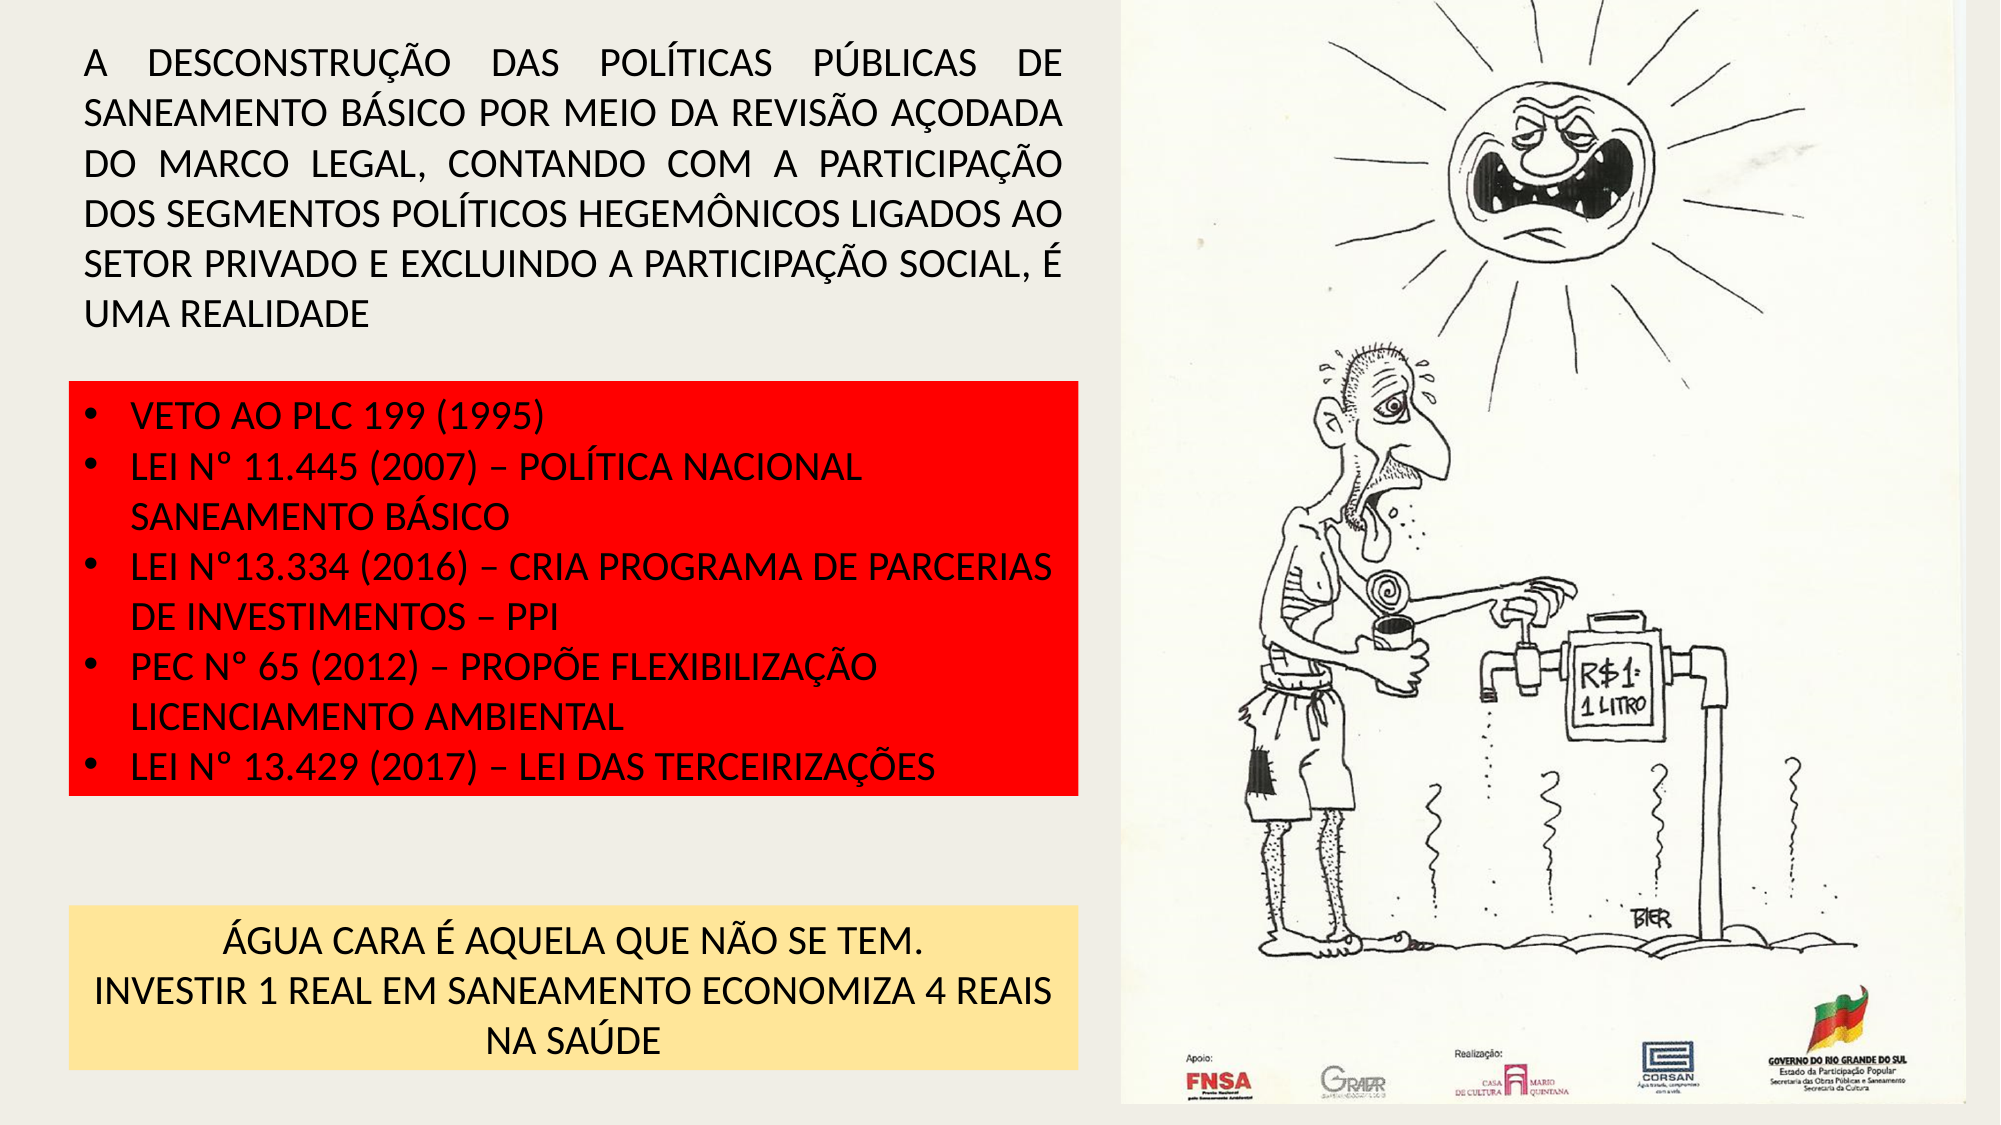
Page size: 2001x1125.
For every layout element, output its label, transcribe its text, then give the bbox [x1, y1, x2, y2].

picture [1120, 0, 1967, 1104]
text_box ÁGUA CARA É AQUELA QUE NÃO SE TEM. INVESTIR 1 REAL EM SANEAMENTO ECONOMIZA 4 REAIS NA SAÚDE [68, 905, 1079, 1071]
text_box VETO AO PLC 199 (1995) LEI Nº 11.445 (2007) – POLÍTICA NACIONAL SANEAMENTO BÁSICO LEI Nº13.334 (2016) – CRIA PROGRAMA DE PARCERIAS DE INVESTIMENTOS – PPI PEC Nº 65 (2012) – PROPÕE FLEXIBILIZAÇÃO LICENCIAMENTO AMBIENTAL LEI Nº 13.429 (2017) – LEI DAS TERCEIRIZAÇÕES [68, 381, 1079, 796]
text_box A DESCONSTRUÇÃO DAS POLÍTICAS PÚBLICAS DE SANEAMENTO BÁSICO POR MEIO DA REVISÃO AÇODADA DO MARCO LEGAL, CONTANDO COM A PARTICIPAÇÃO DOS SEGMENTOS POLÍTICOS HEGEMÔNICOS LIGADOS AO SETOR PRIVADO E EXCLUINDO A PARTICIPAÇÃO SOCIAL, É UMA REALIDADE [68, 27, 1079, 343]
